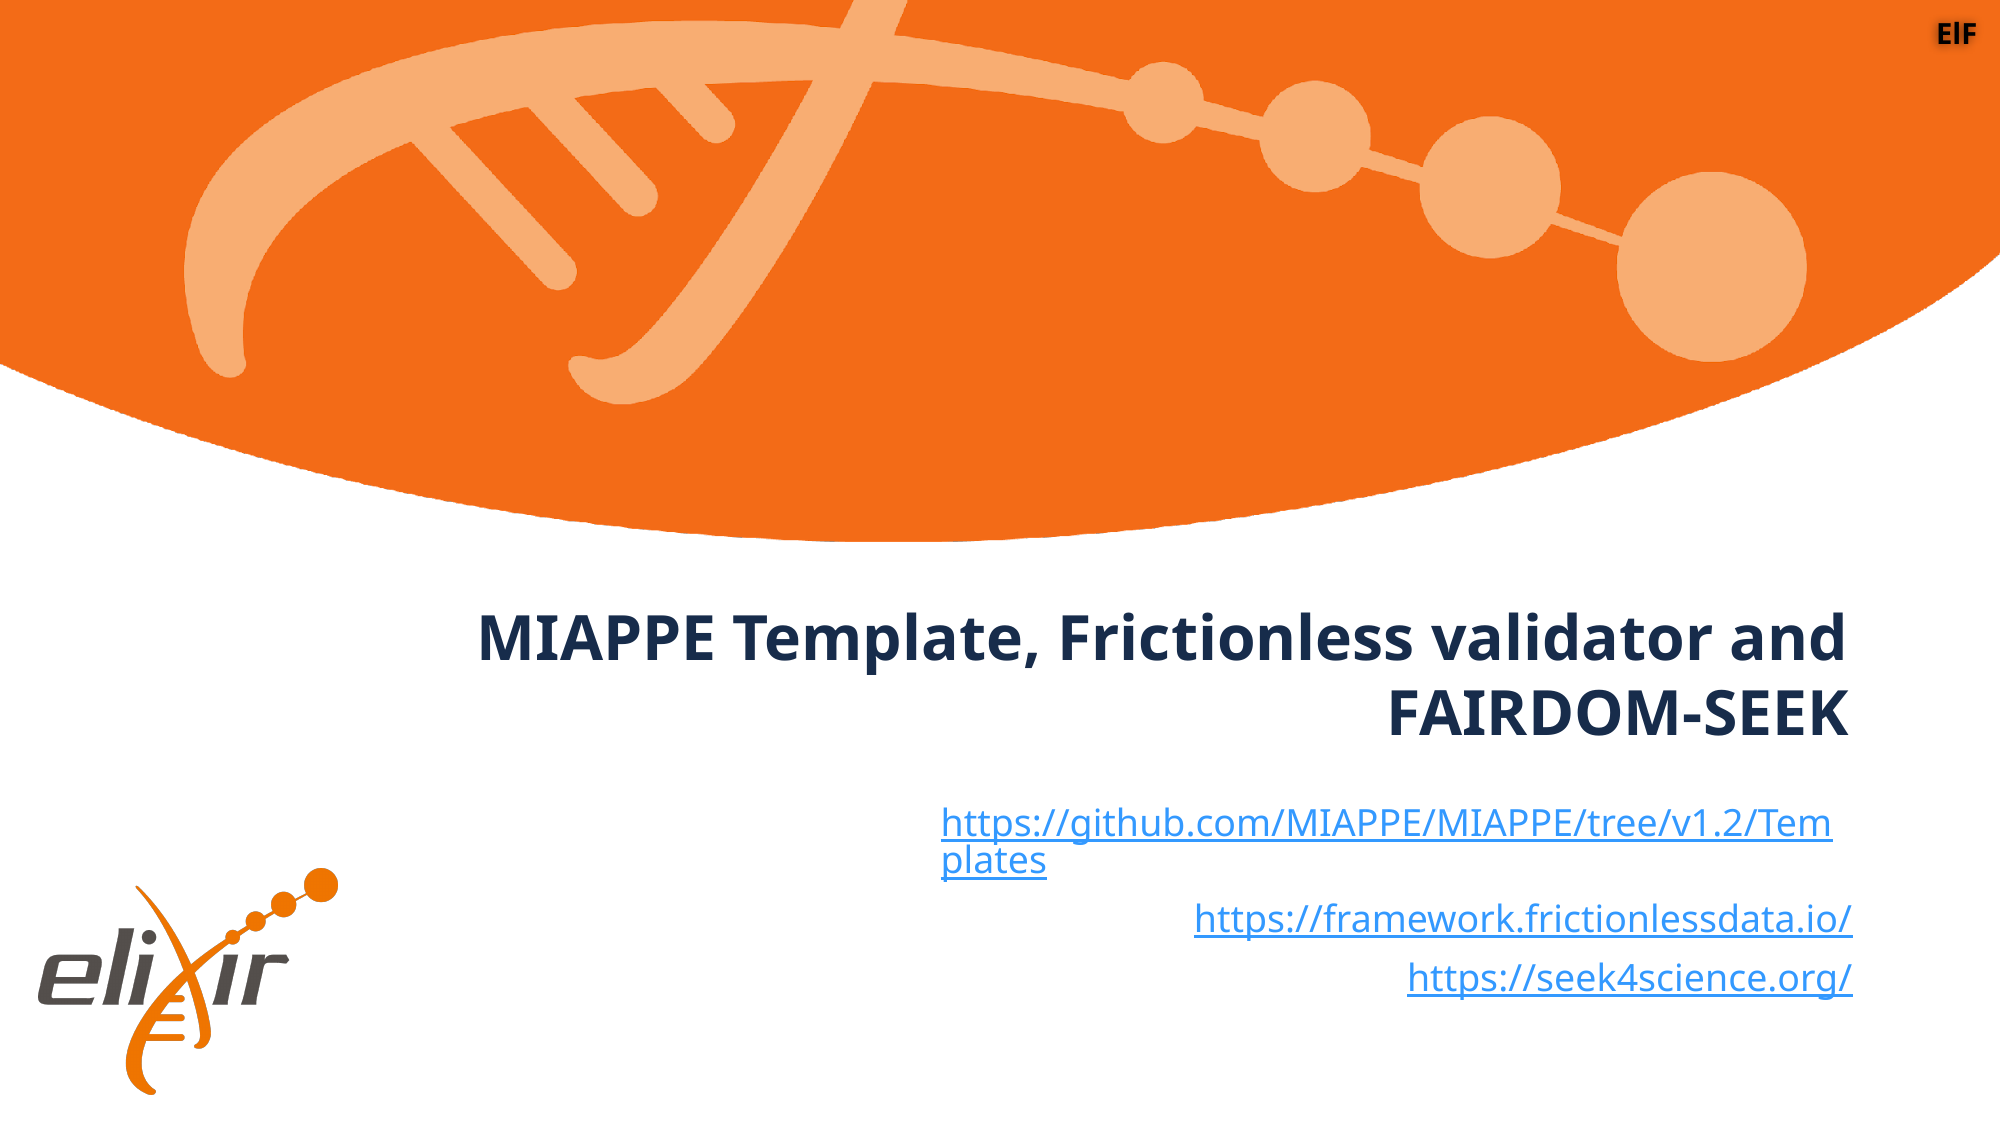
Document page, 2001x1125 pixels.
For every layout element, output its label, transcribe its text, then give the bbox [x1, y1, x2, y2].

title MIAPPE Template, Frictionless validator and FAIRDOM-SEEK [149, 597, 1850, 799]
text_box ElF [1913, 0, 2000, 65]
list https://github.com/MIAPPE/MIAPPE/tree/v1.2/Templates https://framework.frictionlessdata.io/ https://seek4science.org/ [940, 798, 1853, 1068]
picture [0, 0, 2000, 1117]
